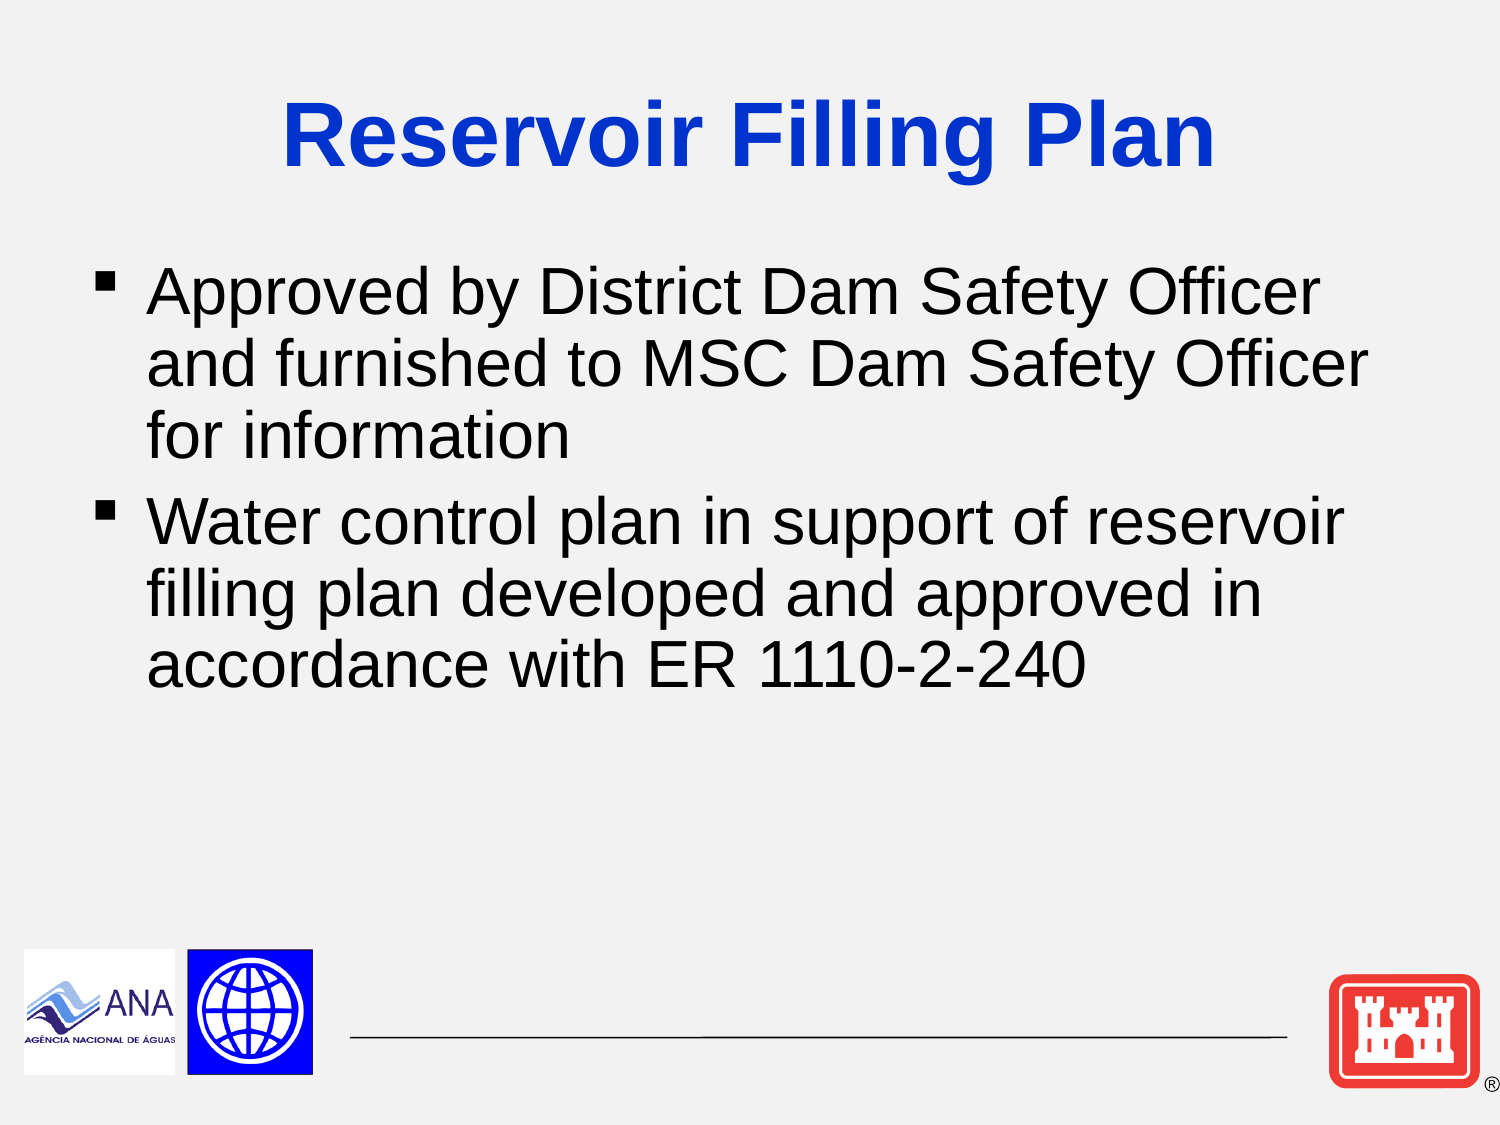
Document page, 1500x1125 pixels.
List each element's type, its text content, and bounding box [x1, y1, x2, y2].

list Approved by District Dam Safety Officer and furnished to MSC Dam Safety Officer for information Water control plan in support of reservoir filling plan developed and approved in accordance with ER 1110-2-240 [74, 249, 1438, 1026]
picture [187, 1026, 313, 1075]
picture [1329, 974, 1500, 1092]
title Reservoir Filling Plan [74, 47, 1426, 213]
picture [24, 949, 175, 1075]
